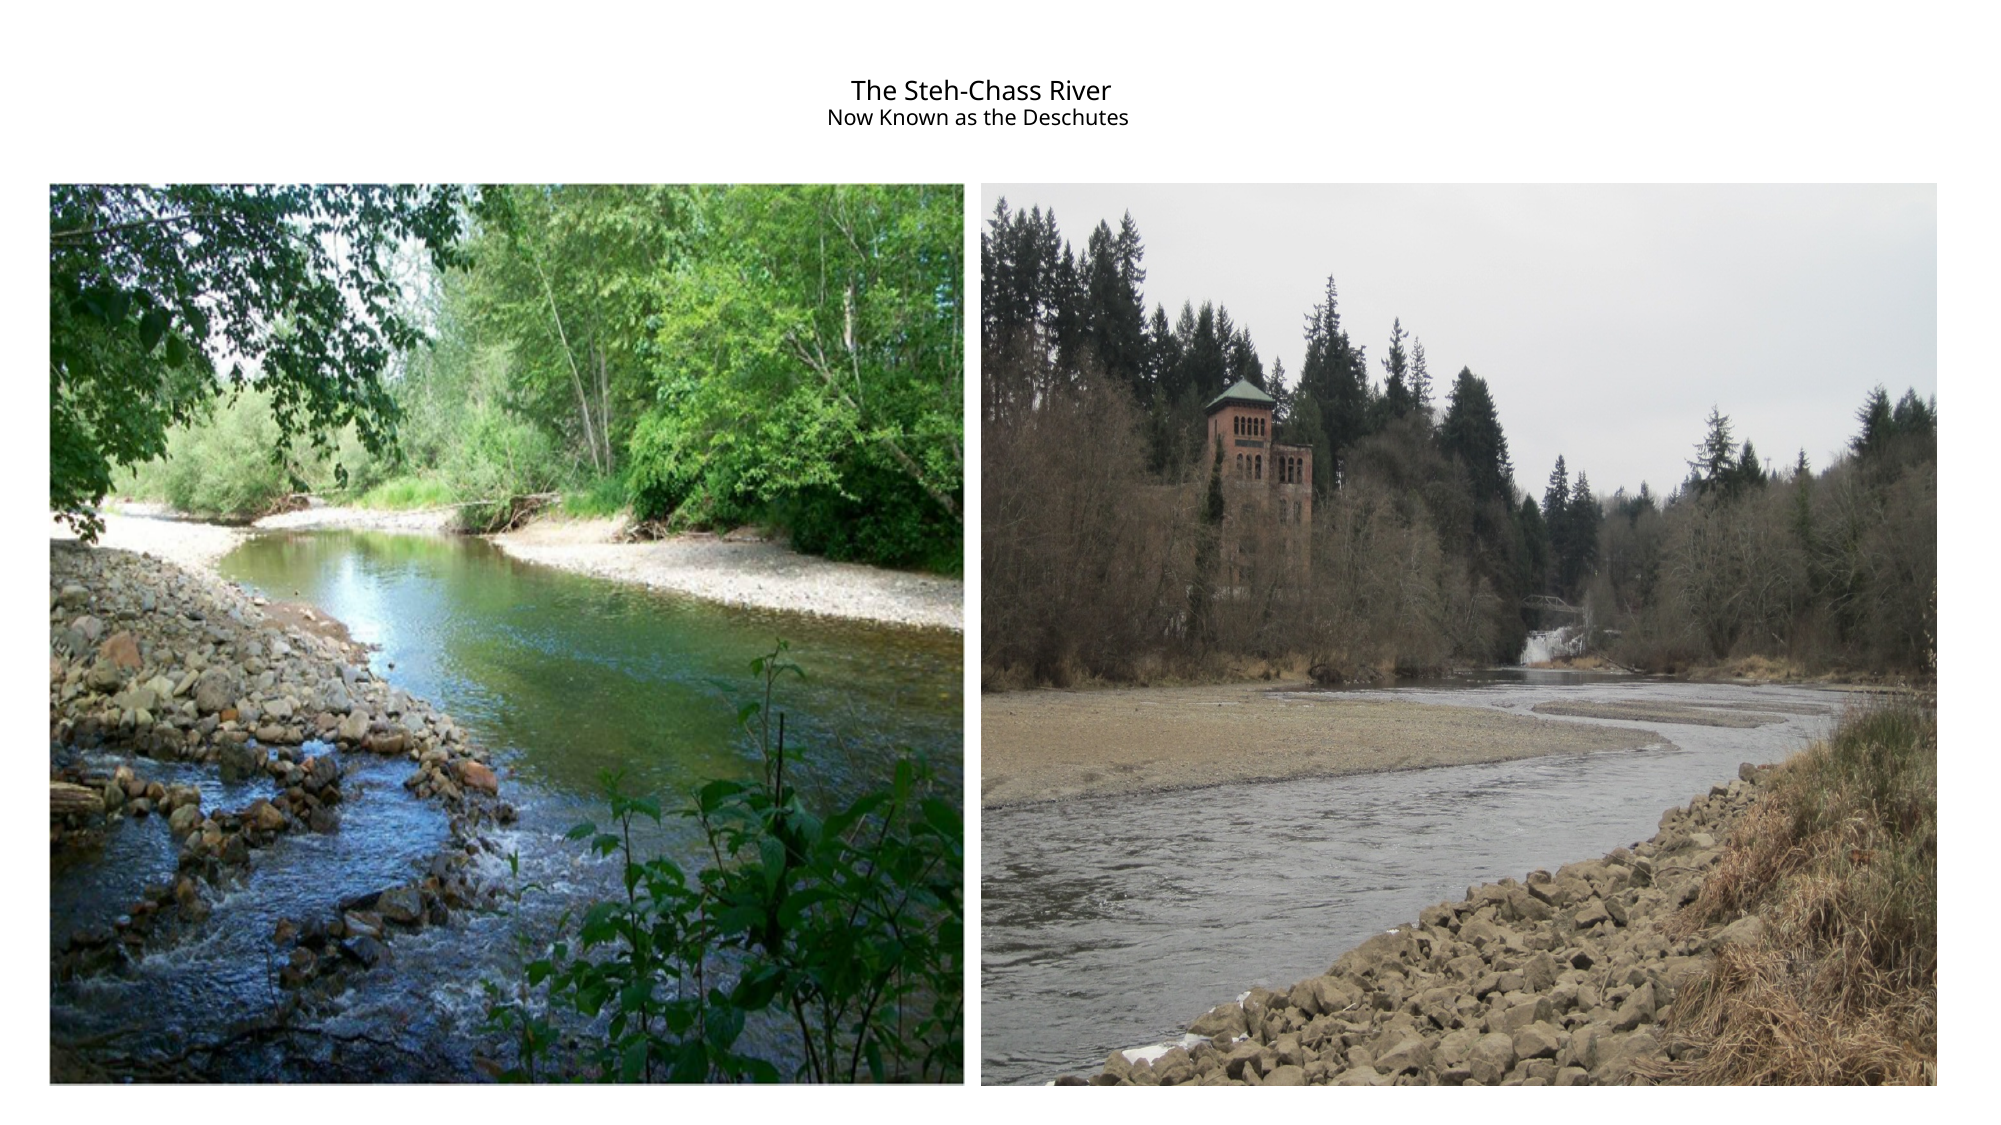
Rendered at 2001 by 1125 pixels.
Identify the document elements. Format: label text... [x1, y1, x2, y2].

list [49, 183, 965, 1086]
picture [981, 183, 1937, 1086]
title The Steh-Chass River Now Known as the Deschutes [118, 70, 1844, 138]
